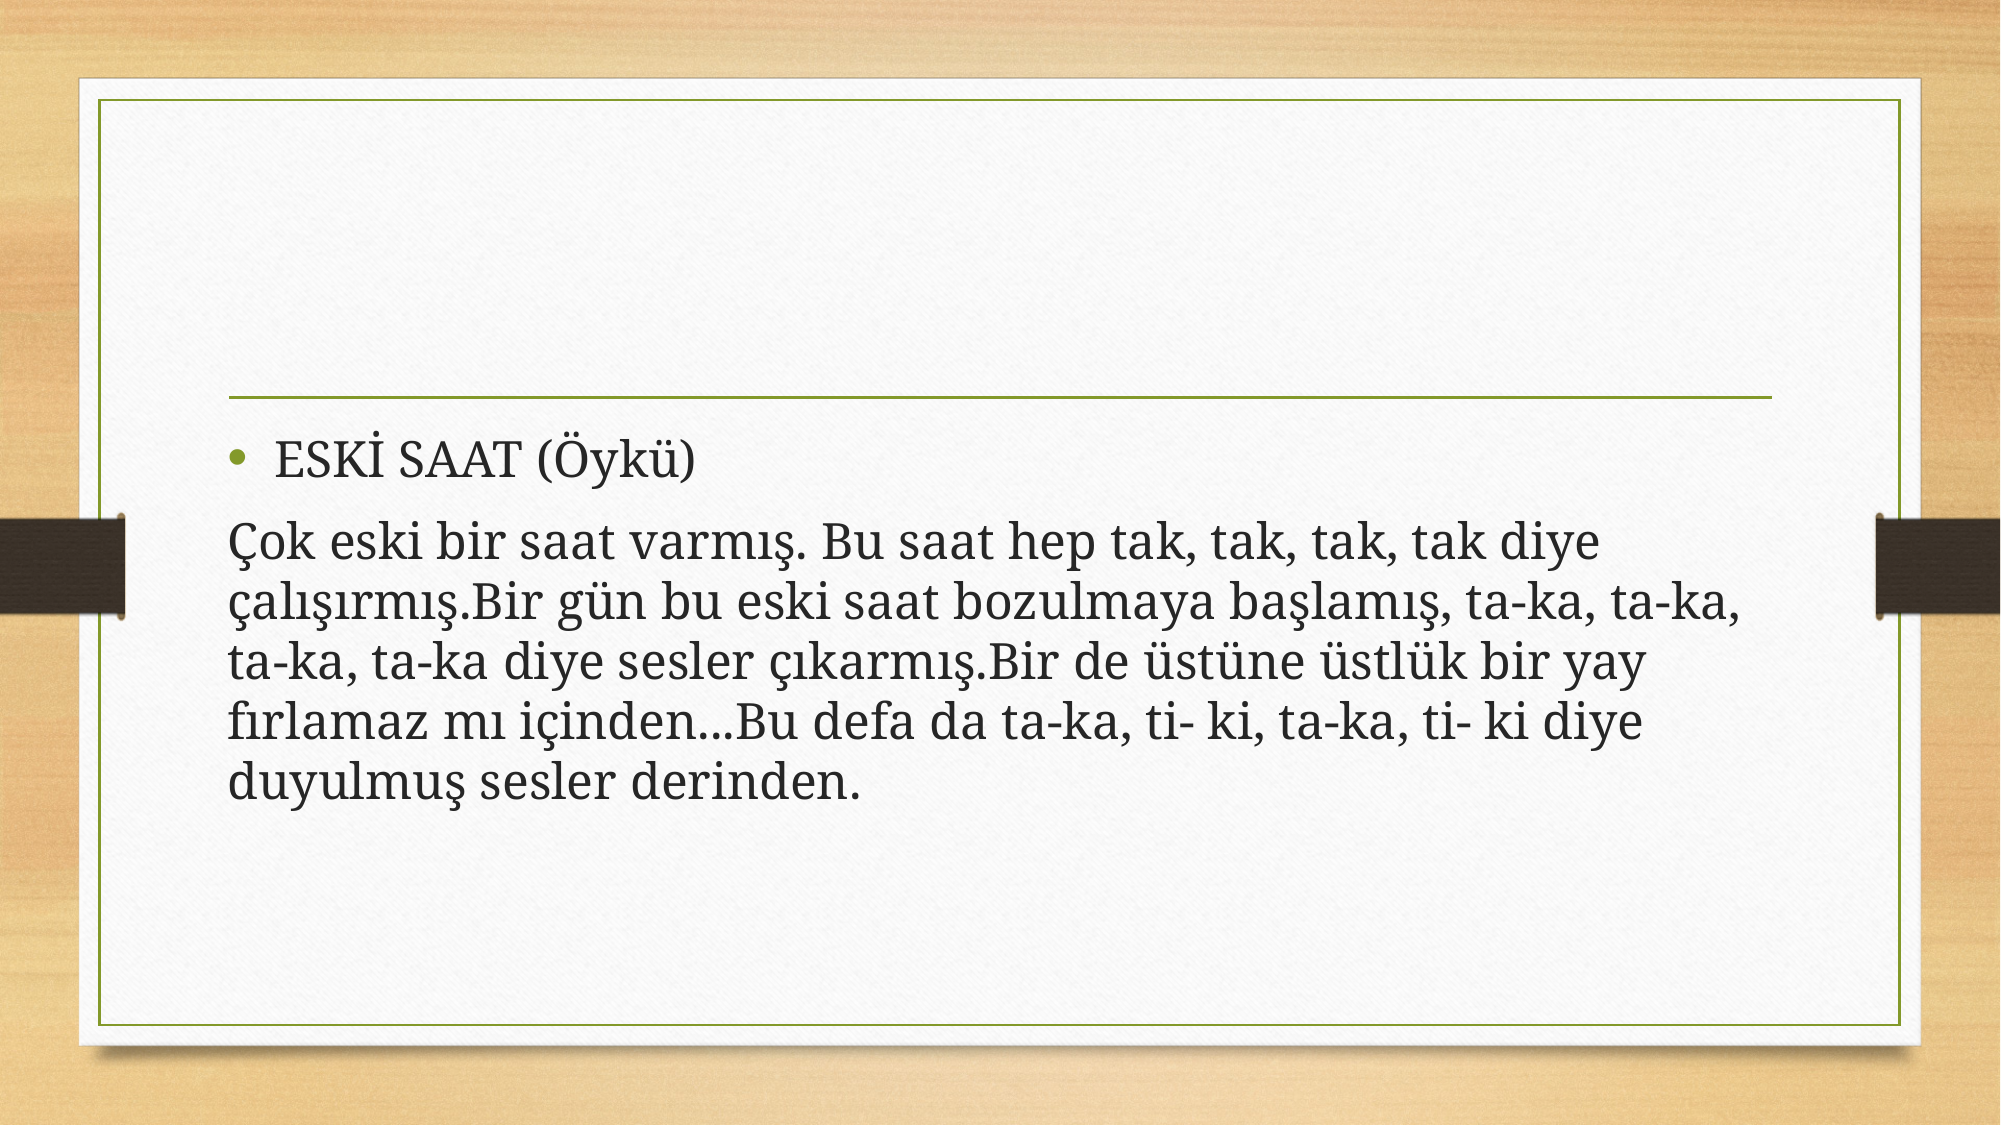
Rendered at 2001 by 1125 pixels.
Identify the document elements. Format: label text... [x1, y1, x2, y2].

picture [0, 0, 2001, 1125]
list ESKİ SAAT (Öykü) Çok eski bir saat varmış. Bu saat hep tak, tak, tak, tak diye çalışırmış.Bir gün bu eski saat bozulmaya başlamış, ta-ka, ta-ka, ta-ka, ta-ka diye sesler çıkarmış.Bir de üstüne üstlük bir yay fırlamaz mı içinden...Bu defa da ta-ka, ti- ki, ta-ka, ti- ki diye duyulmuş sesler derinden. [212, 419, 1788, 964]
